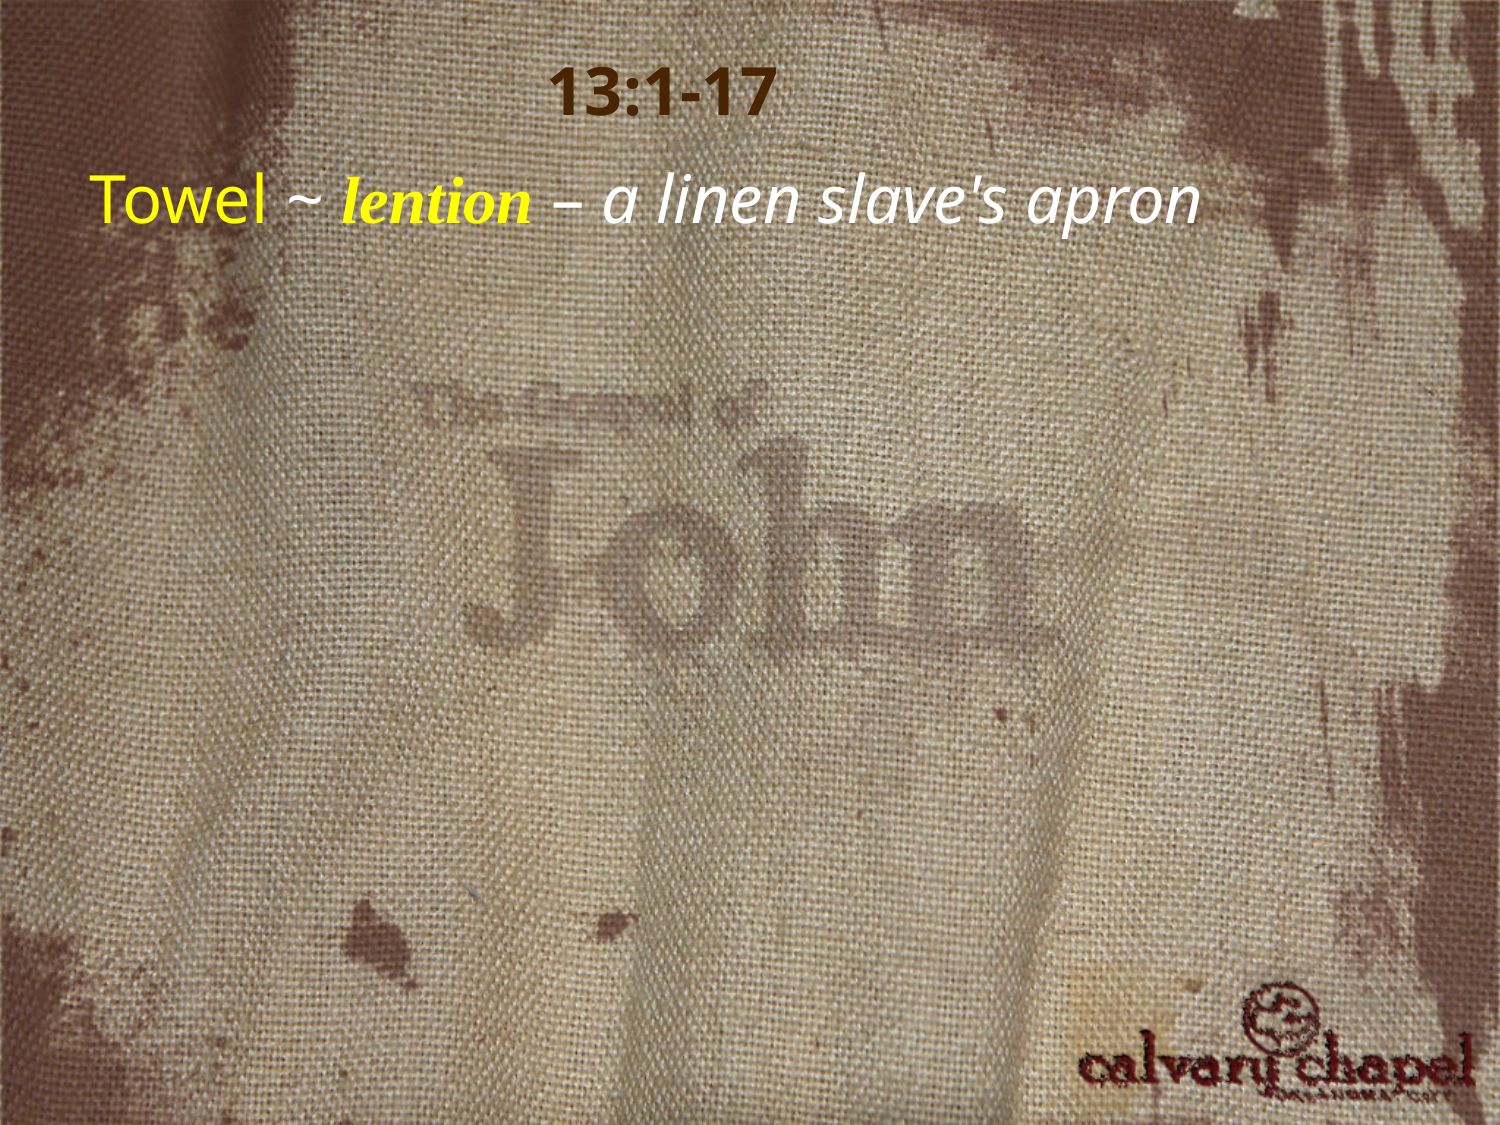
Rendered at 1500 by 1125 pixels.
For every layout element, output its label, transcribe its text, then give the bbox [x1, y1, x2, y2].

text_box Towel ~ lention – a linen slave's apron [74, 149, 1425, 245]
text_box 13:1-17 [312, 41, 1013, 137]
picture [0, 0, 1500, 1125]
